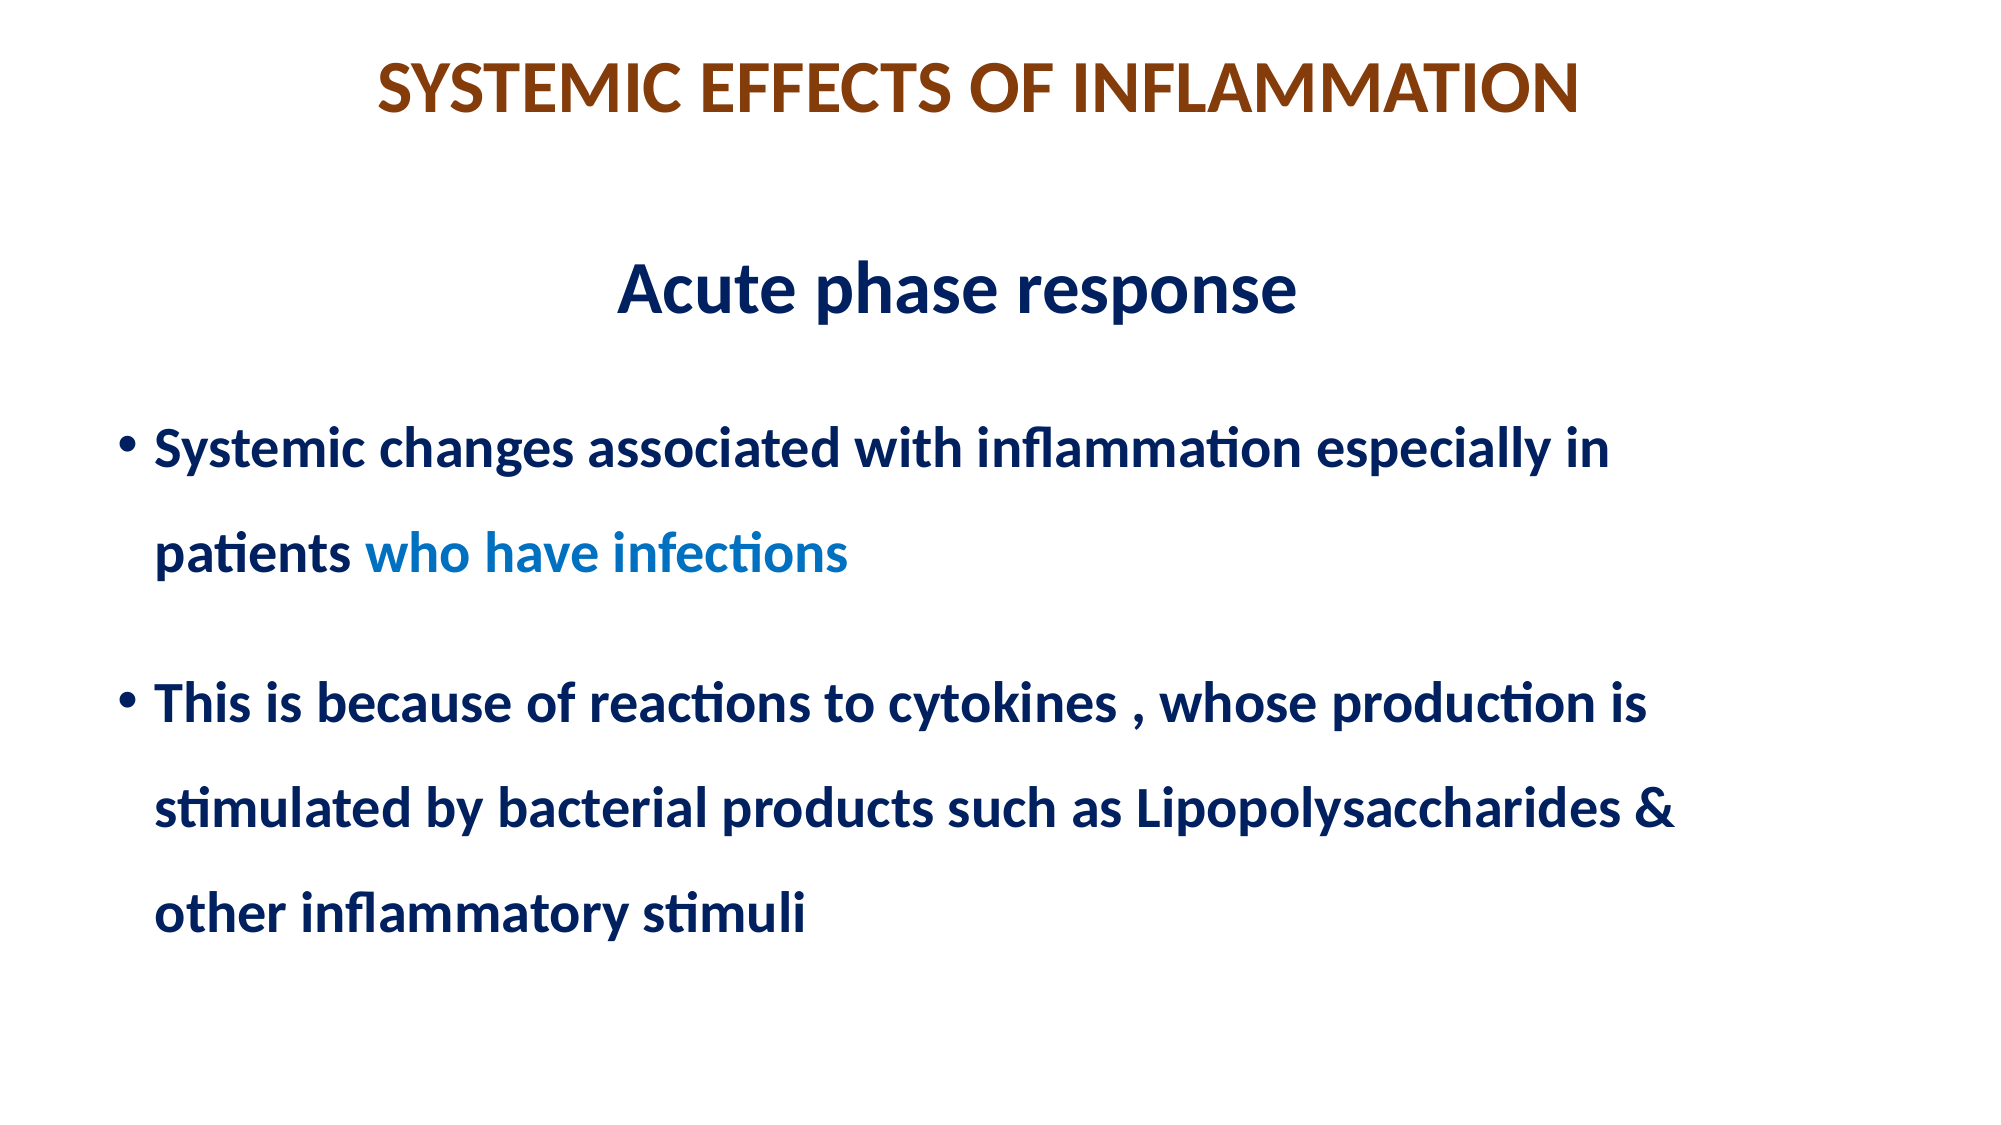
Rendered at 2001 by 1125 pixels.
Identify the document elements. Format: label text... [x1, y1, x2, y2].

list Acute phase response Systemic changes associated with inflammation especially in patients who have infections This is because of reactions to cytokines , whose production is stimulated by bacterial products such as Lipopolysaccharides & other inflammatory stimuli [102, 185, 1828, 997]
title SYSTEMIC EFFECTS OF INFLAMMATION [229, 13, 1730, 163]
